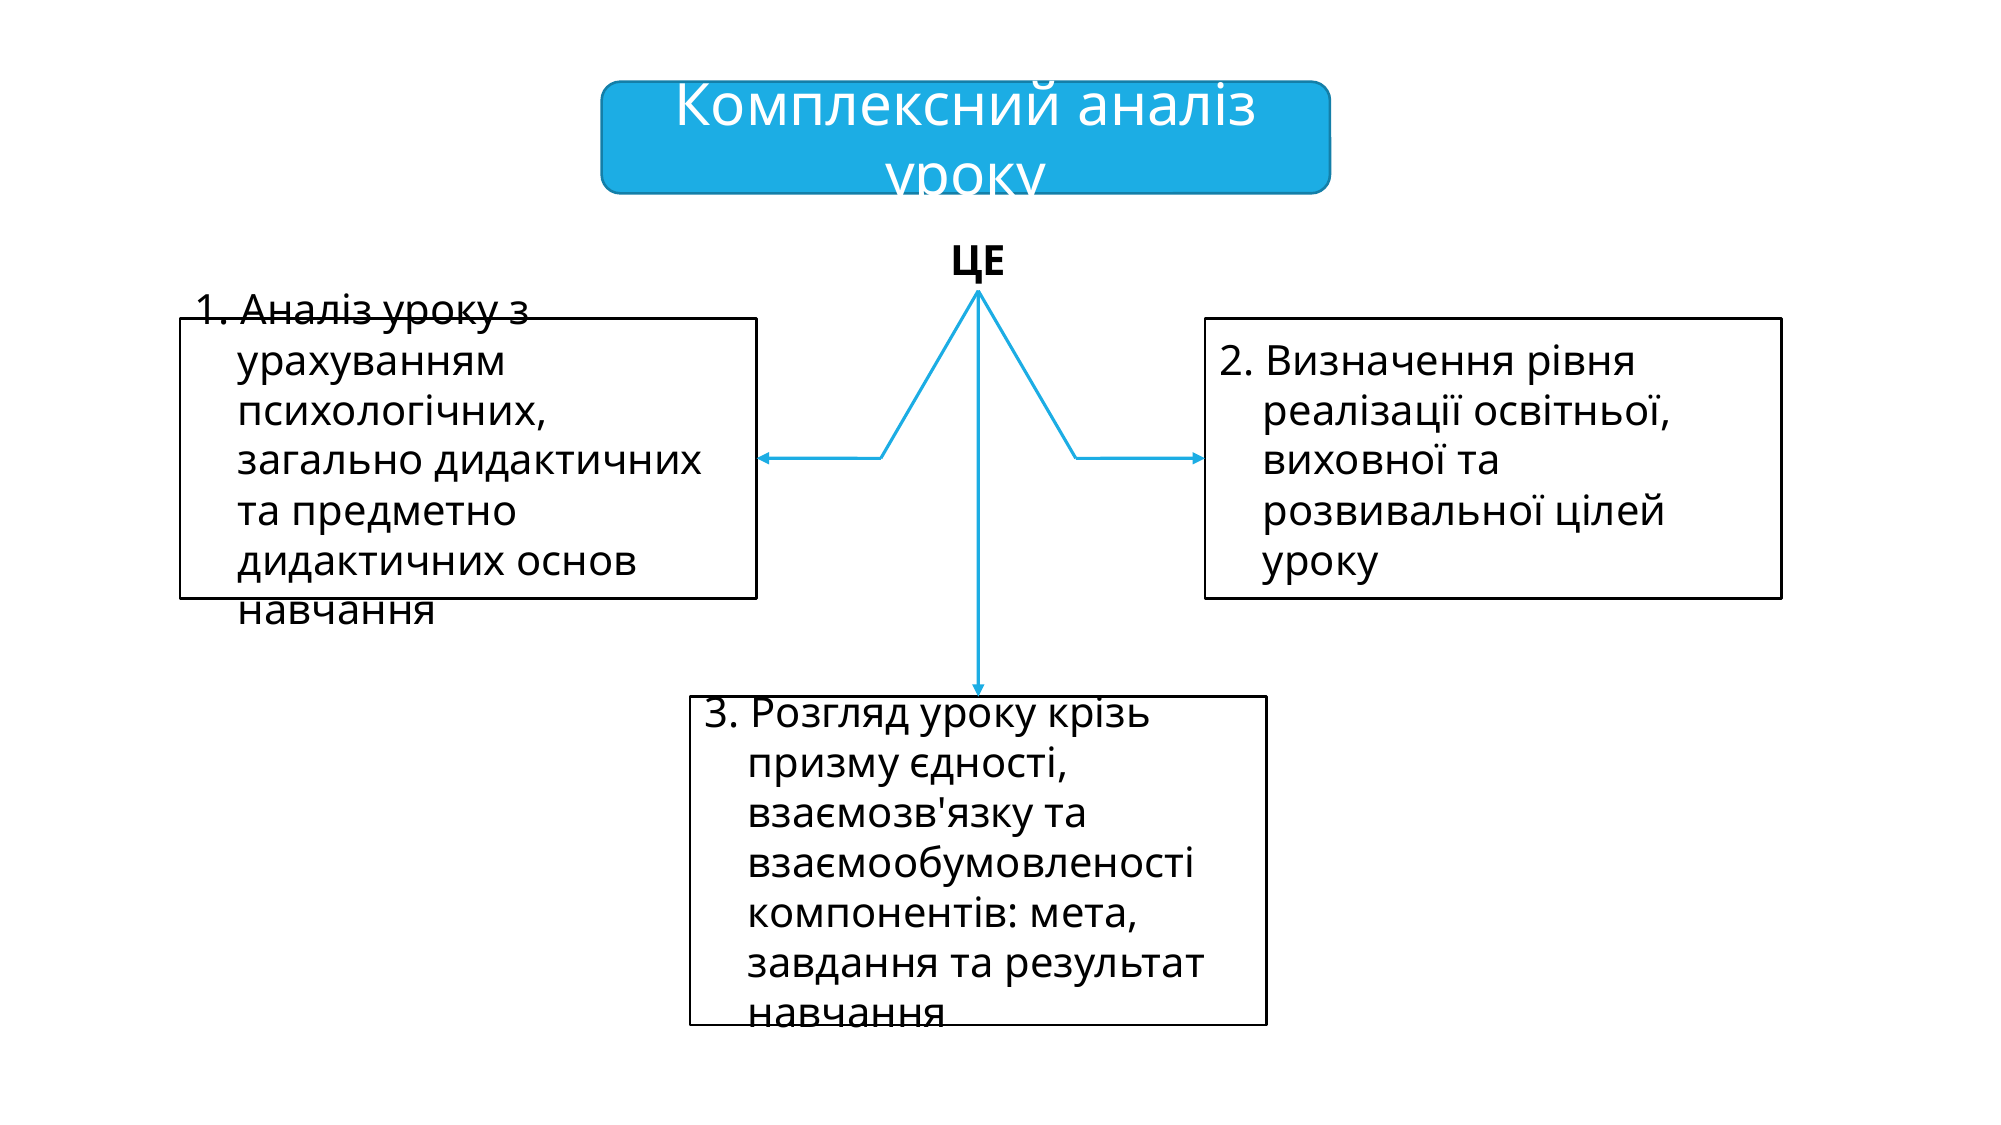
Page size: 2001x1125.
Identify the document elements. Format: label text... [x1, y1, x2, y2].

text_box ЦЕ [924, 226, 1033, 286]
text_box 3. Розгляд уроку крізь призму єдності, взаємозв'язку та взаємообумовленості компонентів: мета, завдання та результат навчання [689, 695, 1268, 1026]
text_box 1. Аналіз уроку з урахуванням психологічних, загально дидактичних та предметно дидактичних основ навчання [179, 317, 758, 600]
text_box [978, 291, 1077, 459]
text_box Комплексний аналіз уроку [600, 80, 1332, 195]
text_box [880, 291, 973, 459]
text_box 2. Визначення рівня реалізації освітньої, виховної та розвивальної цілей уроку [1204, 317, 1783, 600]
